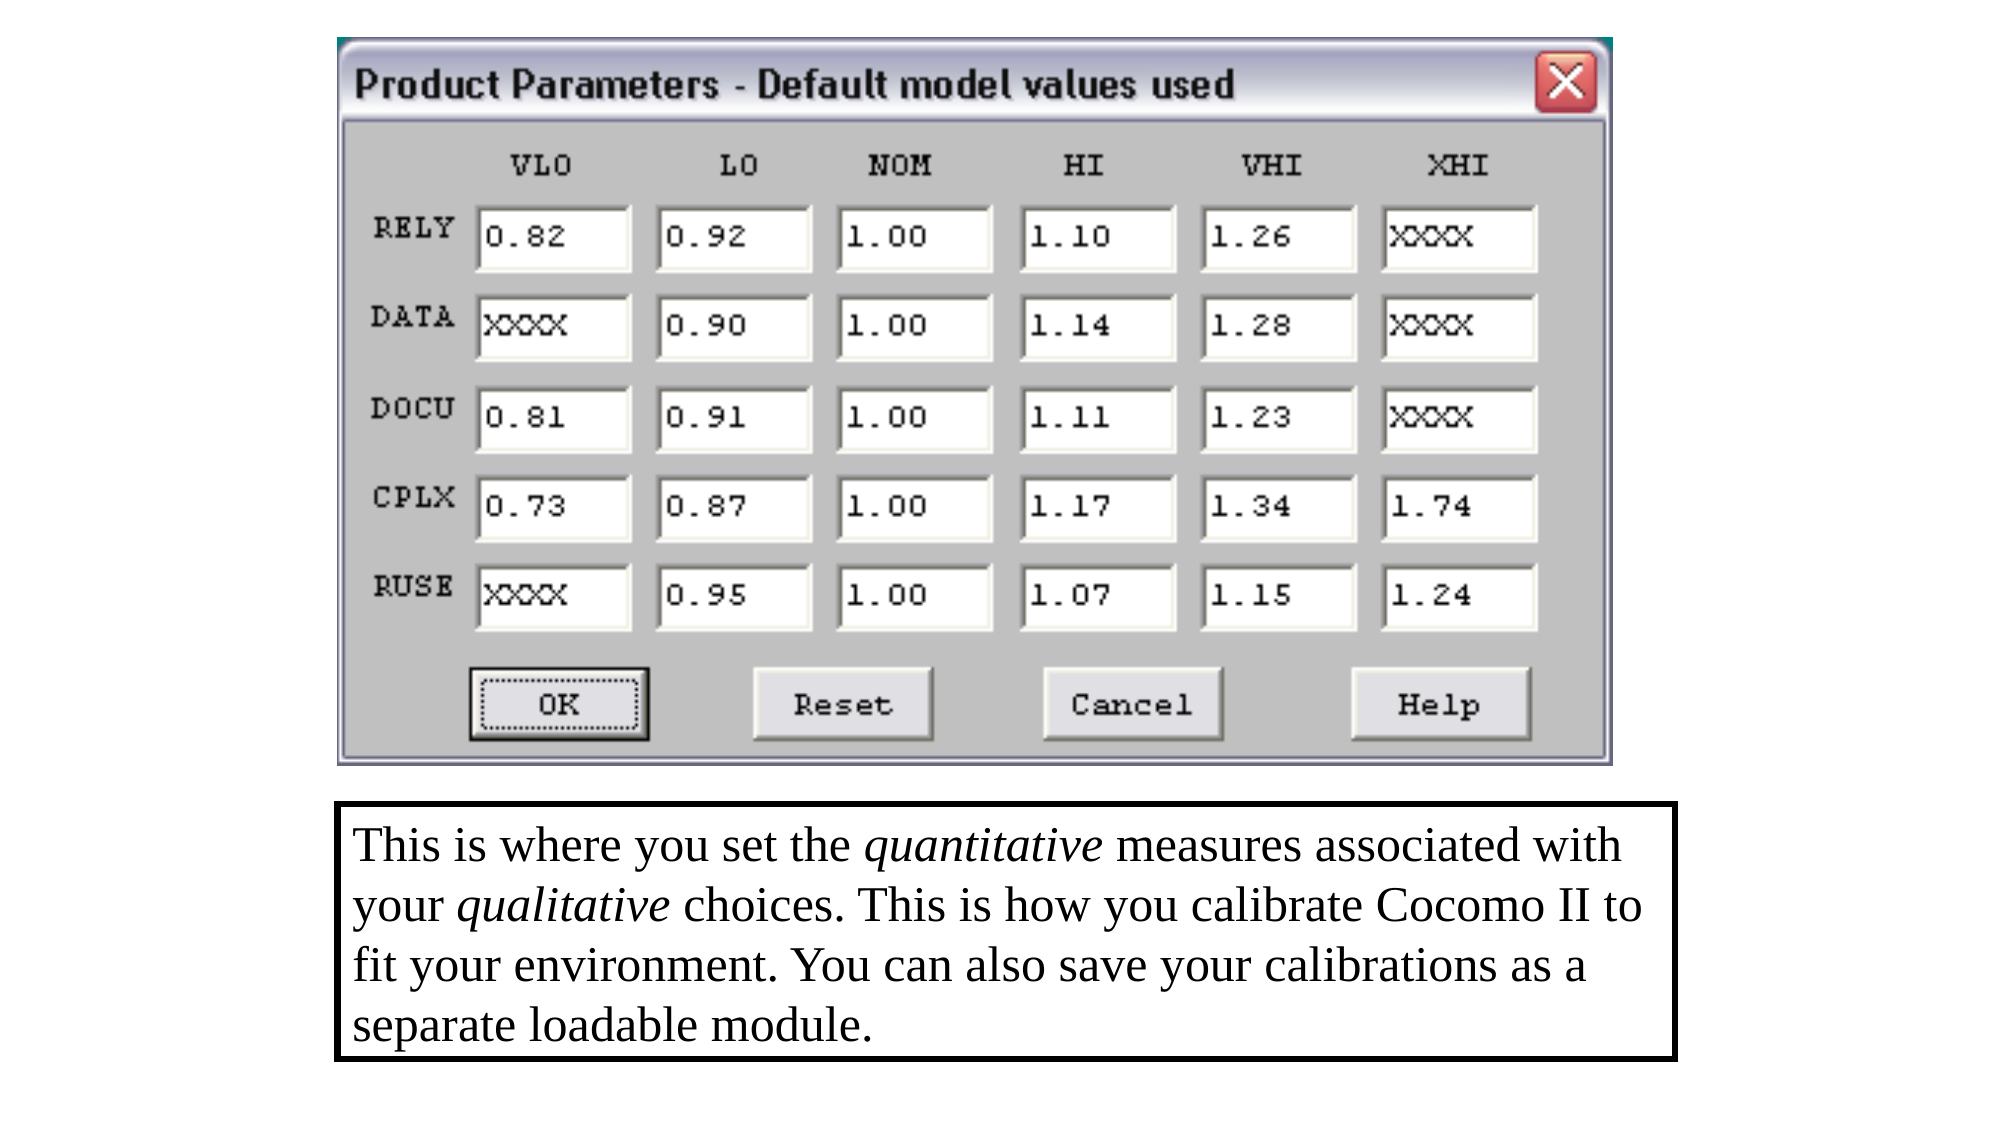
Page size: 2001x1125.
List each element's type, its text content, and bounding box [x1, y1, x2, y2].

slide_number 101 [1433, 1025, 1850, 1100]
picture [337, 37, 1613, 766]
text_box This is where you set the quantitative measures associated with your qualitative choices. This is how you calibrate Cocomo II to fit your environment. You can also save your calibrations as a separate loadable module. [337, 804, 1675, 1059]
